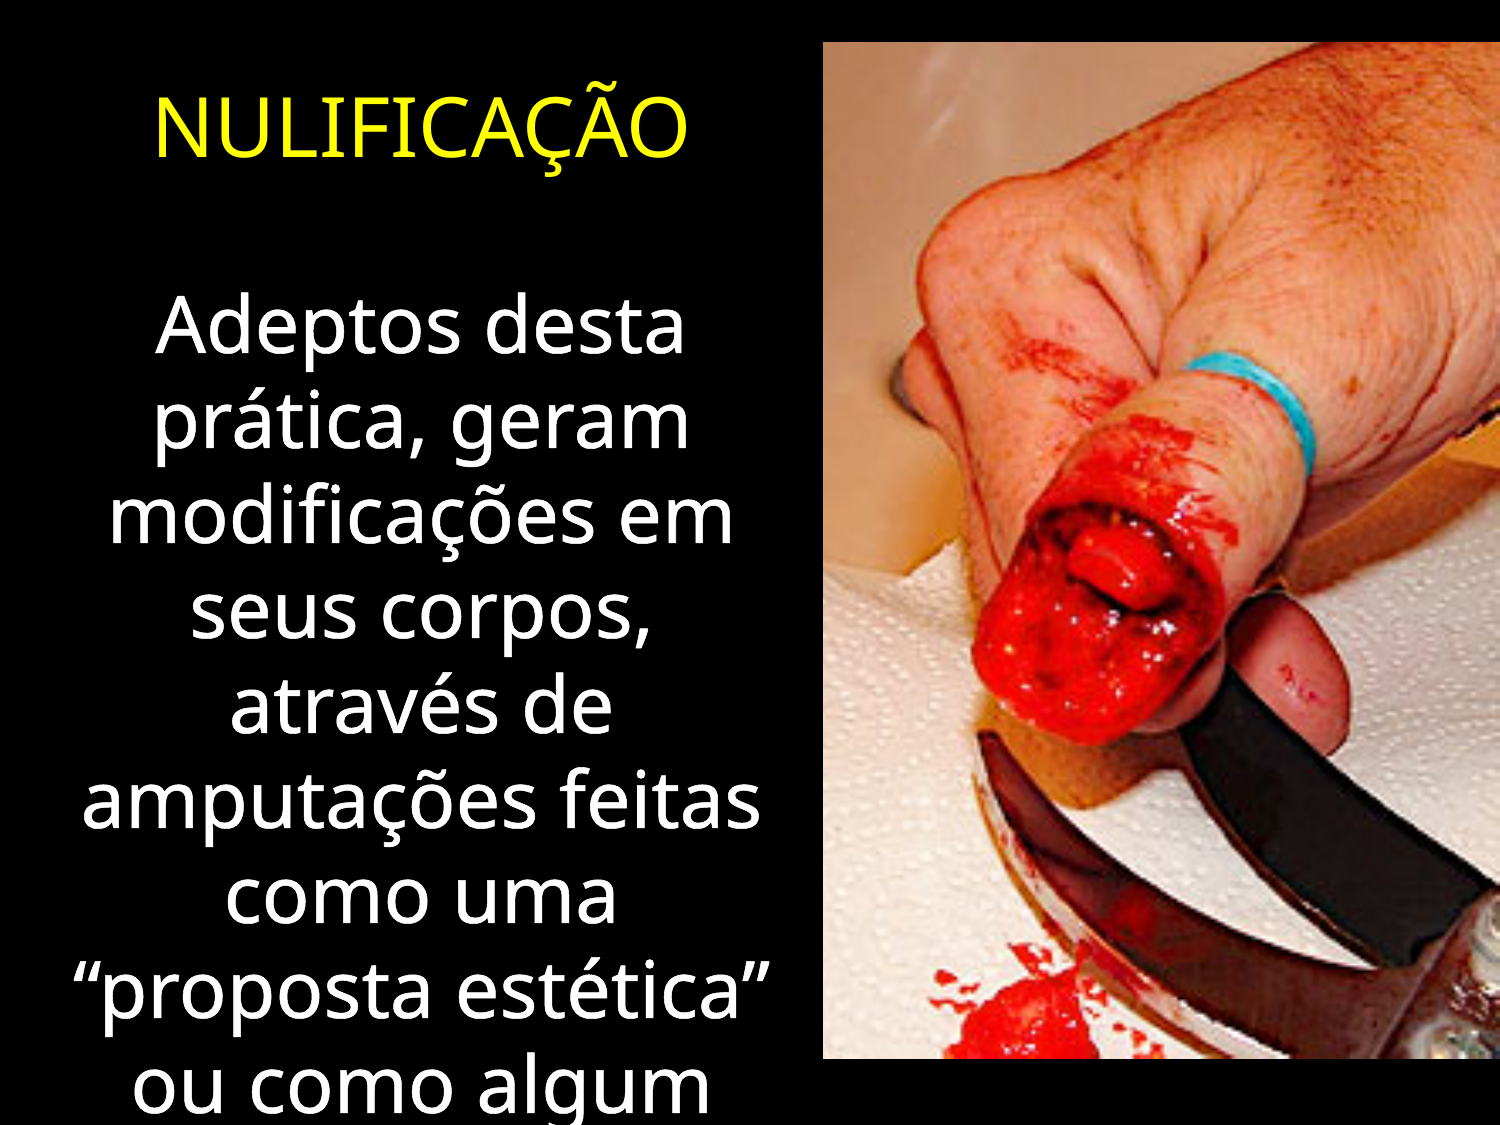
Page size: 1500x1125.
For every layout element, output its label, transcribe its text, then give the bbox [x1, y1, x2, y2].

text_box NULIFICAÇÃO Adeptos desta prática, geram modificações em seus corpos, através de amputações feitas como uma “proposta estética” ou como algum tipo de pacto. [36, 66, 807, 1125]
picture [822, 42, 1500, 1059]
